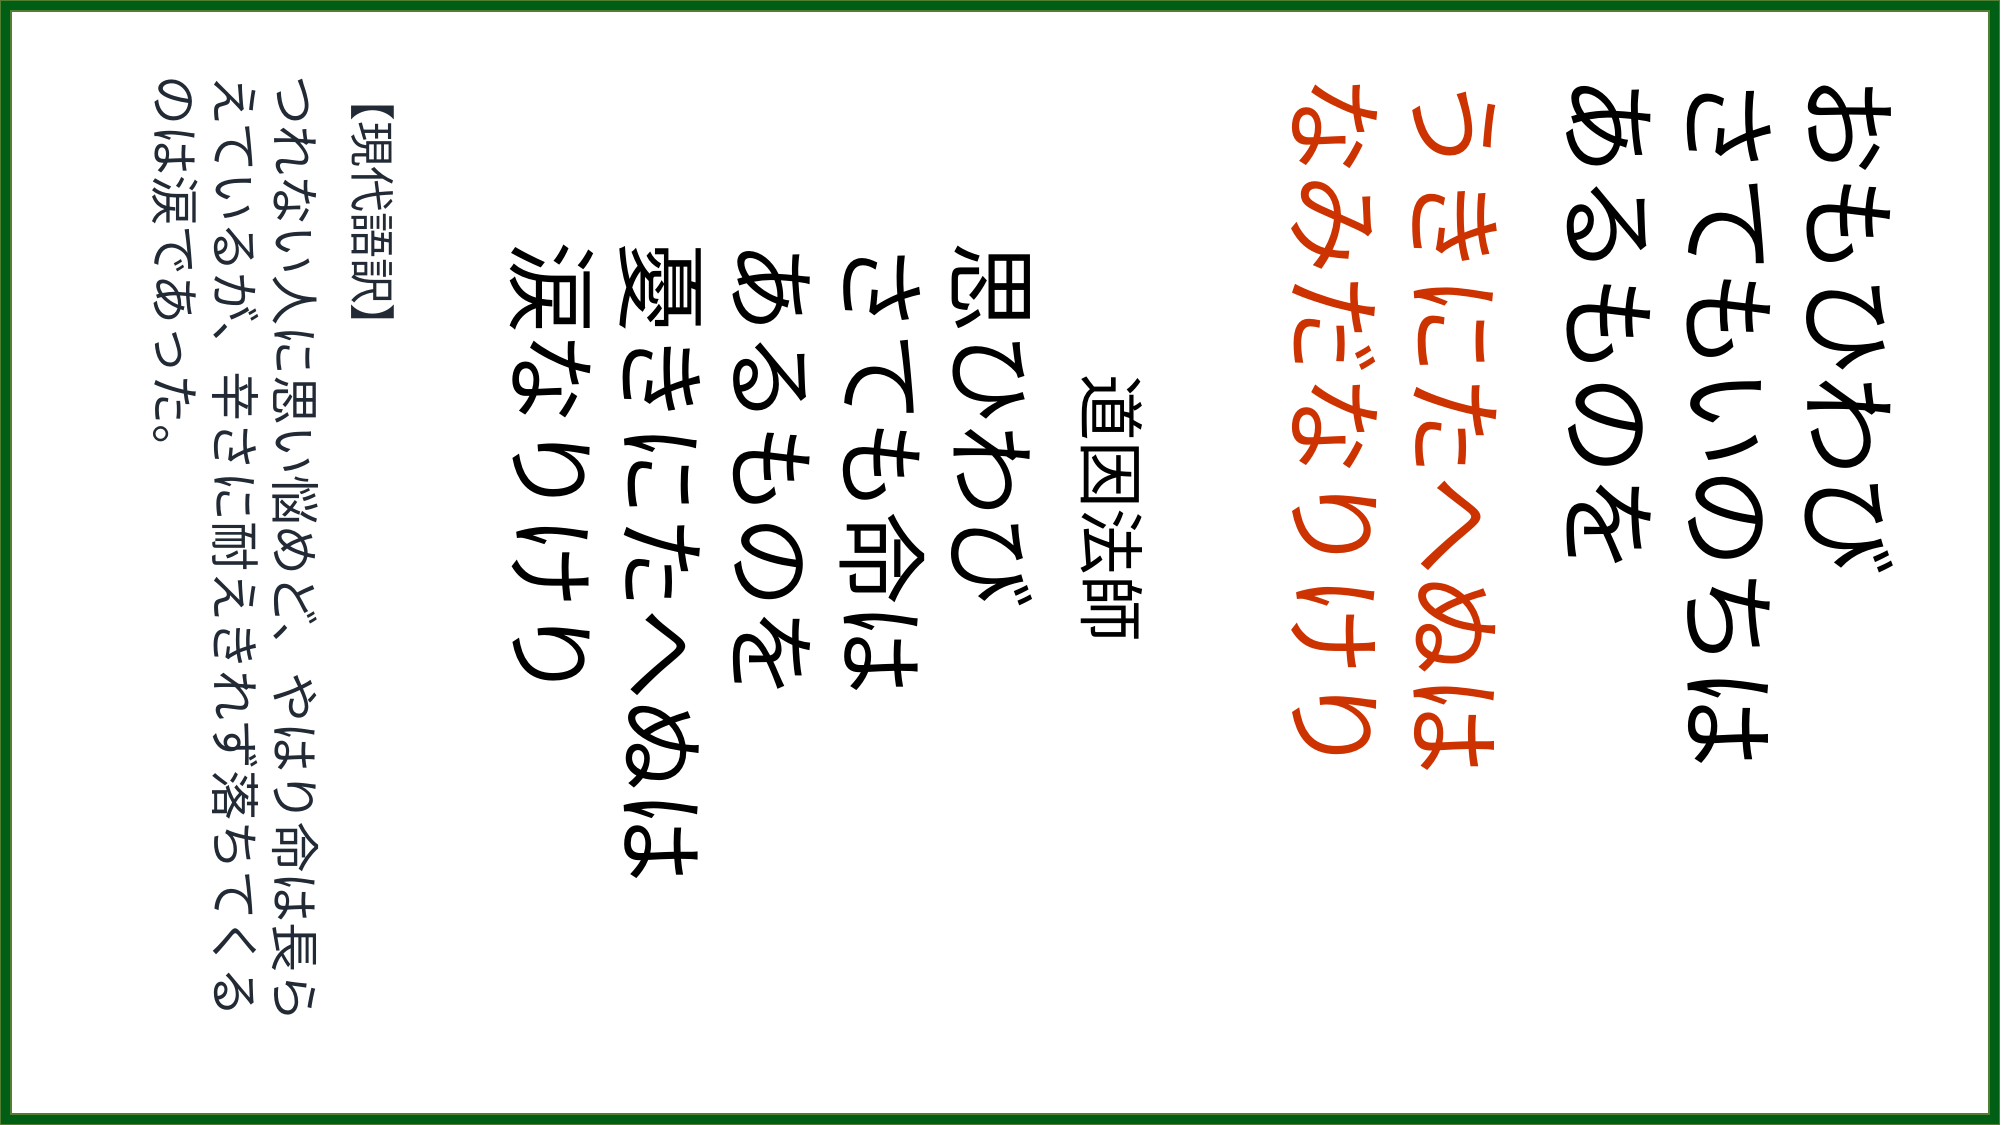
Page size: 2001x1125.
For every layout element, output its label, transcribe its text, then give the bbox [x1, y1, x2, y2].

text_box おもひわび さてもいのちは あるものを [1525, 60, 1919, 1065]
text_box 【現代語訳】 つれない人に思い悩めど、やはり命は長らえているが、辛さに耐えきれず落ちてくるのは涙であった。 [121, 60, 409, 1065]
text_box 道因法師 思ひわび さても命は あるものを 憂きにたへぬは 涙なりけり [481, 60, 1171, 1065]
text_box [0, 0, 2000, 1125]
text_box うきにたへぬは なみだなりけり [1252, 60, 1525, 1065]
